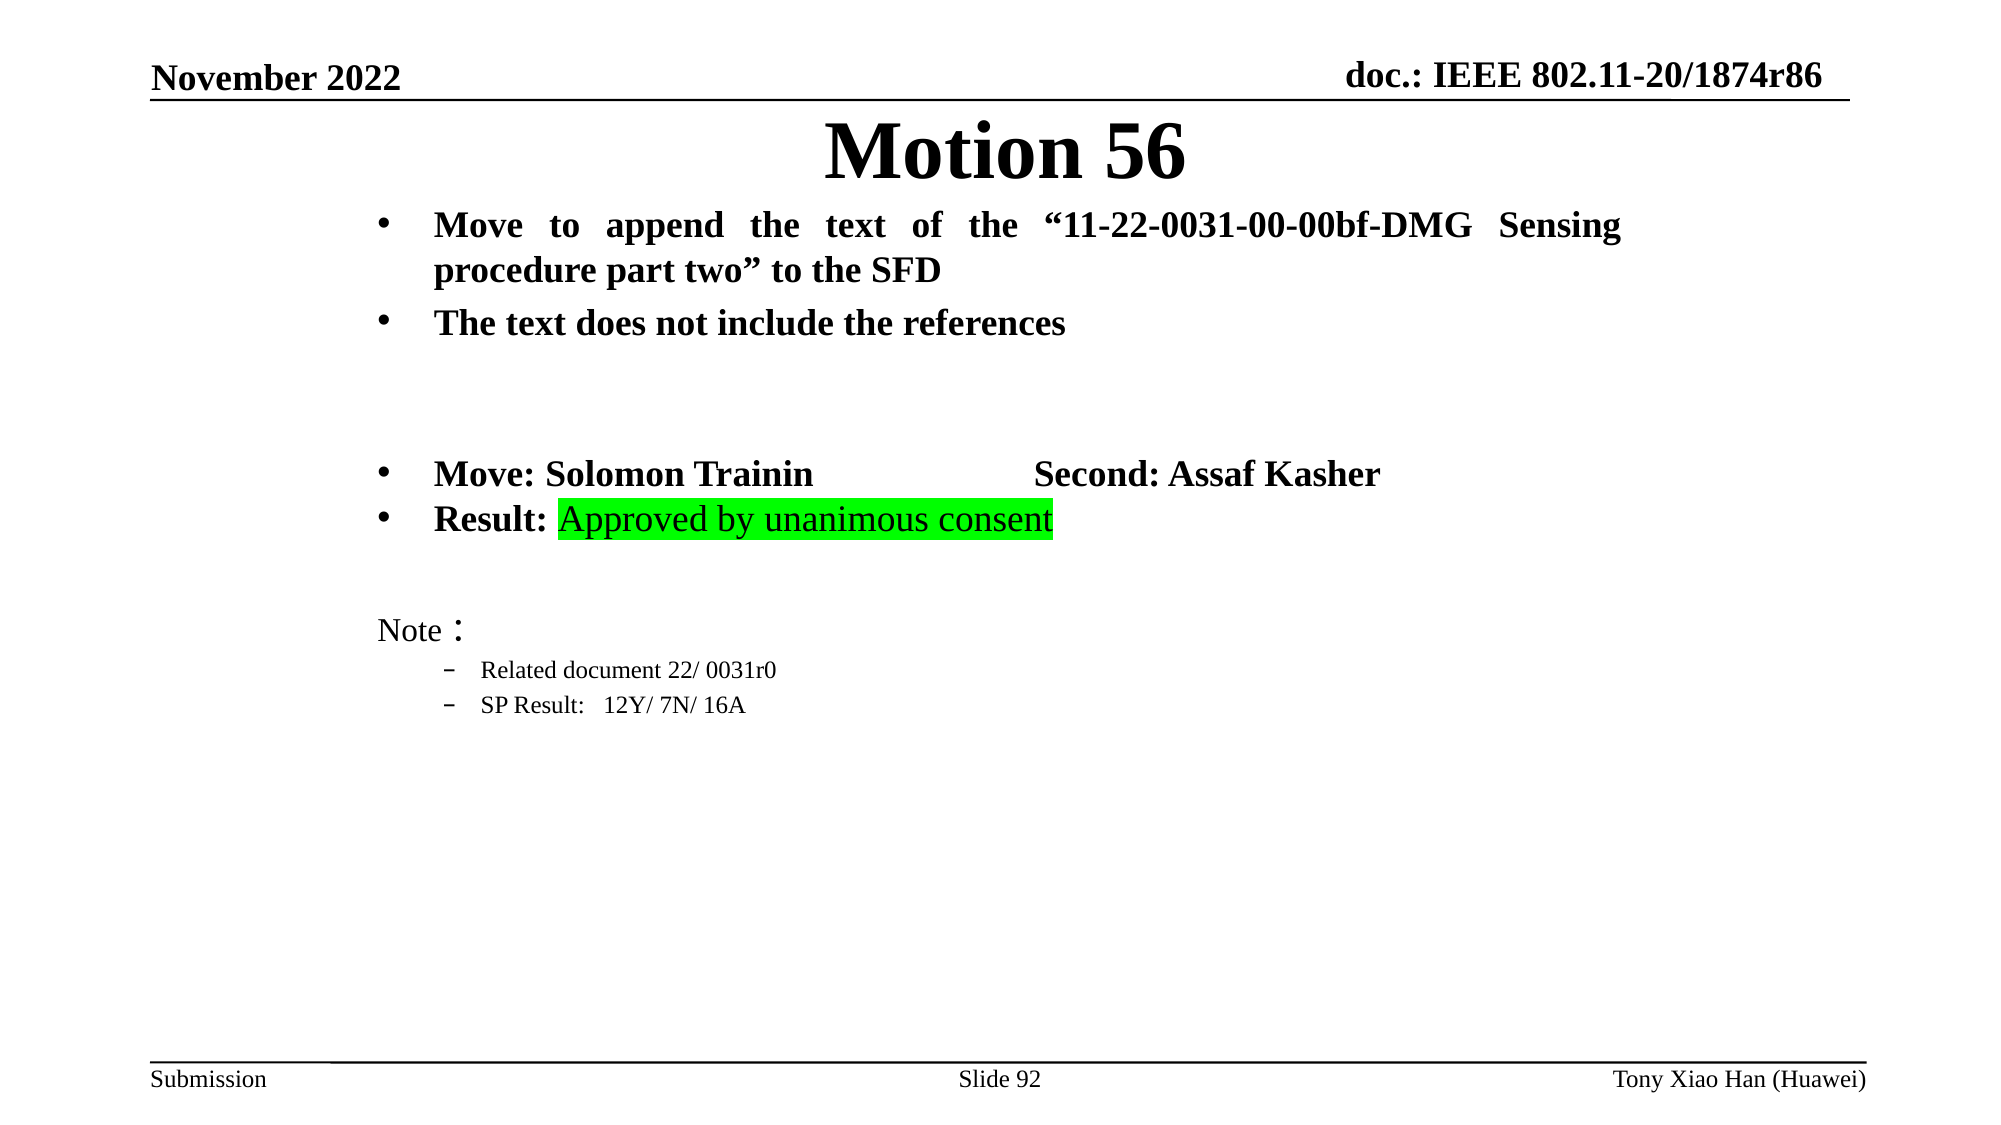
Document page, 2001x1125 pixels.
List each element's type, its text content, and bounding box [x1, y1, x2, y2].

text_box Move to append the text of the “11-22-0031-00-00bf-DMG Sensing procedure part two” to the SFD The text does not include the references Move: Solomon Trainin Second: Assaf Kasher Result: Approved by unanimous consent Note： Related document 22/ 0031r0 SP Result: 12Y/ 7N/ 16A [362, 162, 1638, 850]
text_box Motion 56 [368, 87, 1644, 225]
